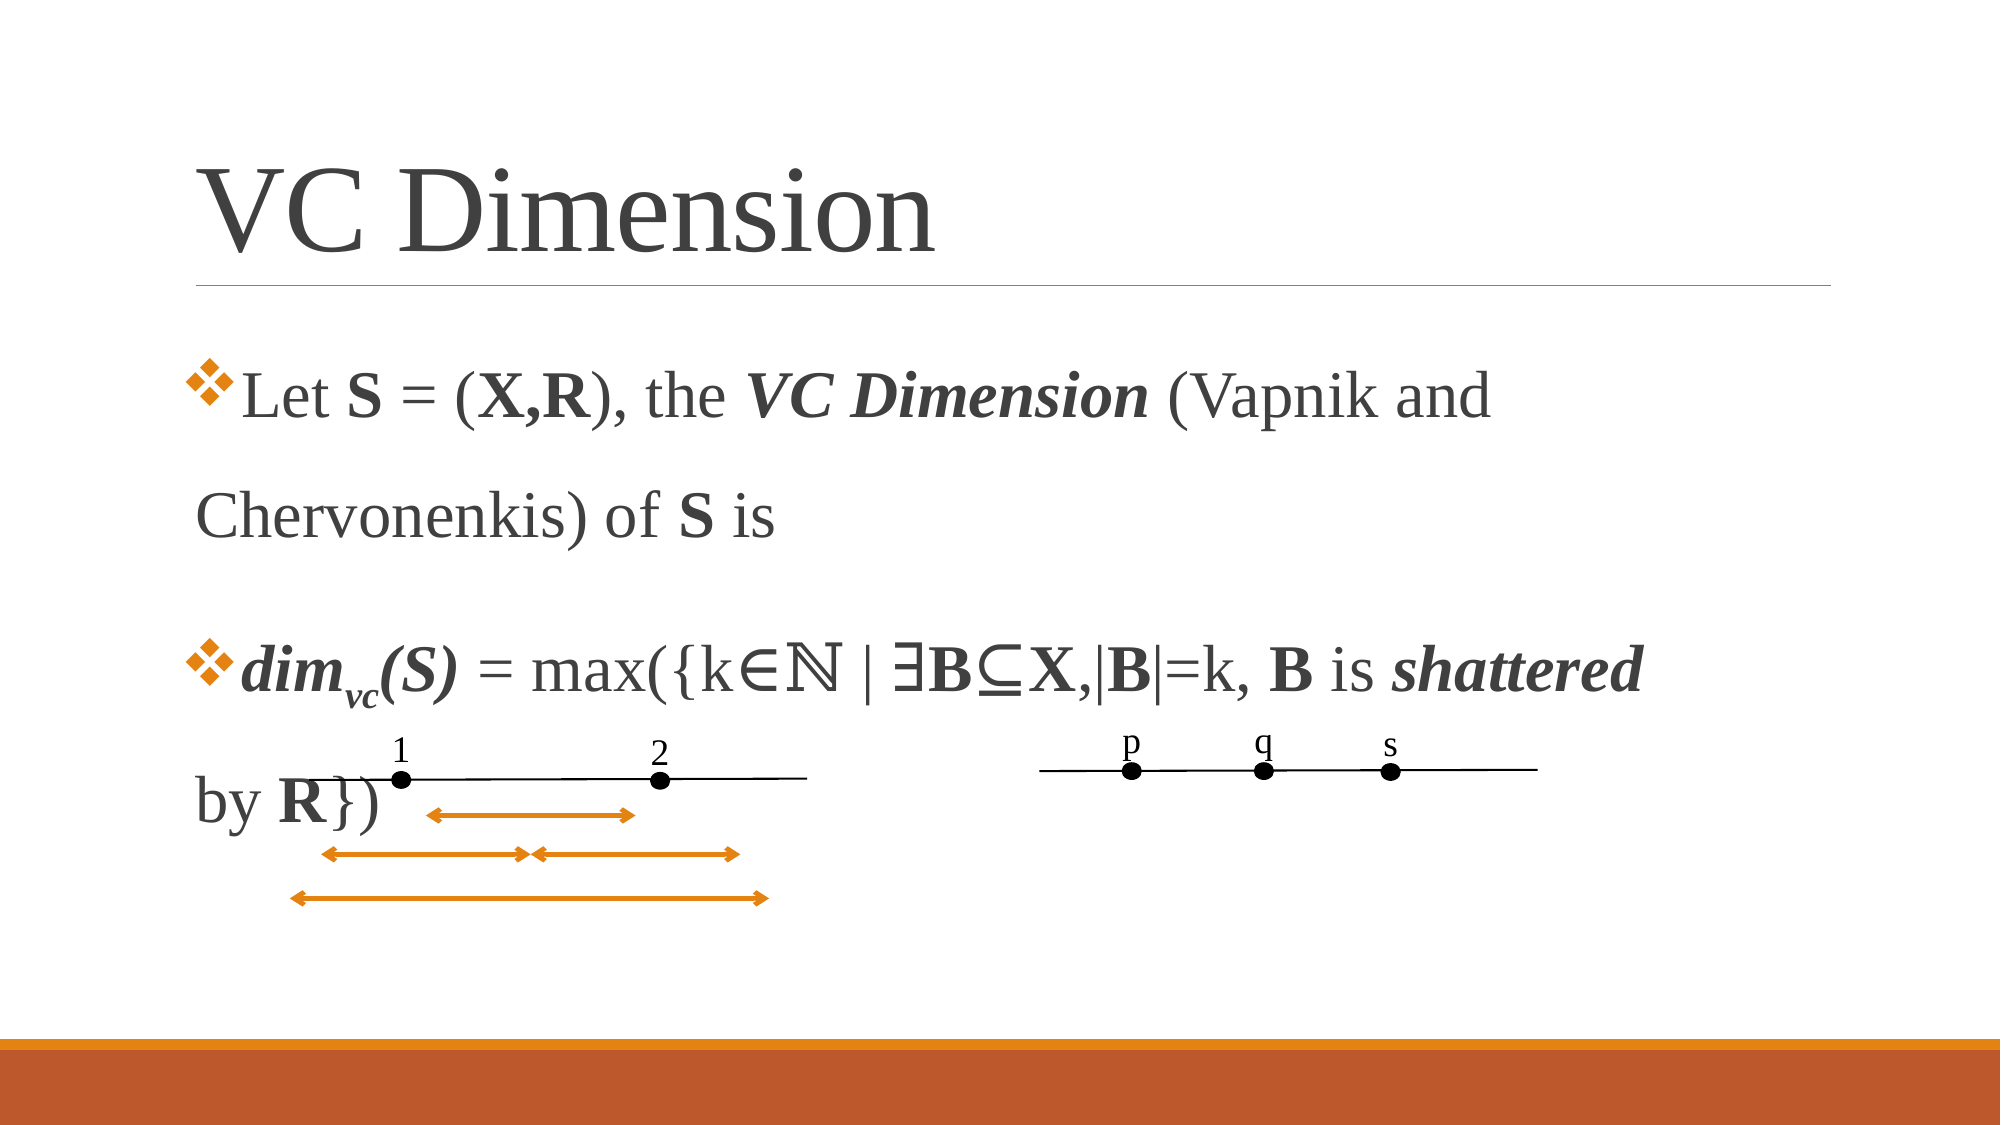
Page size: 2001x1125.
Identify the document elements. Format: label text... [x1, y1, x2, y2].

text_box 1 [376, 717, 426, 775]
text_box p [1107, 708, 1156, 766]
list Let S = (X,R), the VC Dimension (Vapnik and Chervonenkis) of S is dimvc(S) = max({k∈ℕ | ∃B⊆X,|B|=k, B is shattered by R}) [180, 302, 1830, 963]
text_box 2 [635, 720, 685, 775]
text_box q [1239, 708, 1289, 766]
title VC Dimension [180, 47, 1830, 285]
text_box s [1368, 711, 1413, 766]
